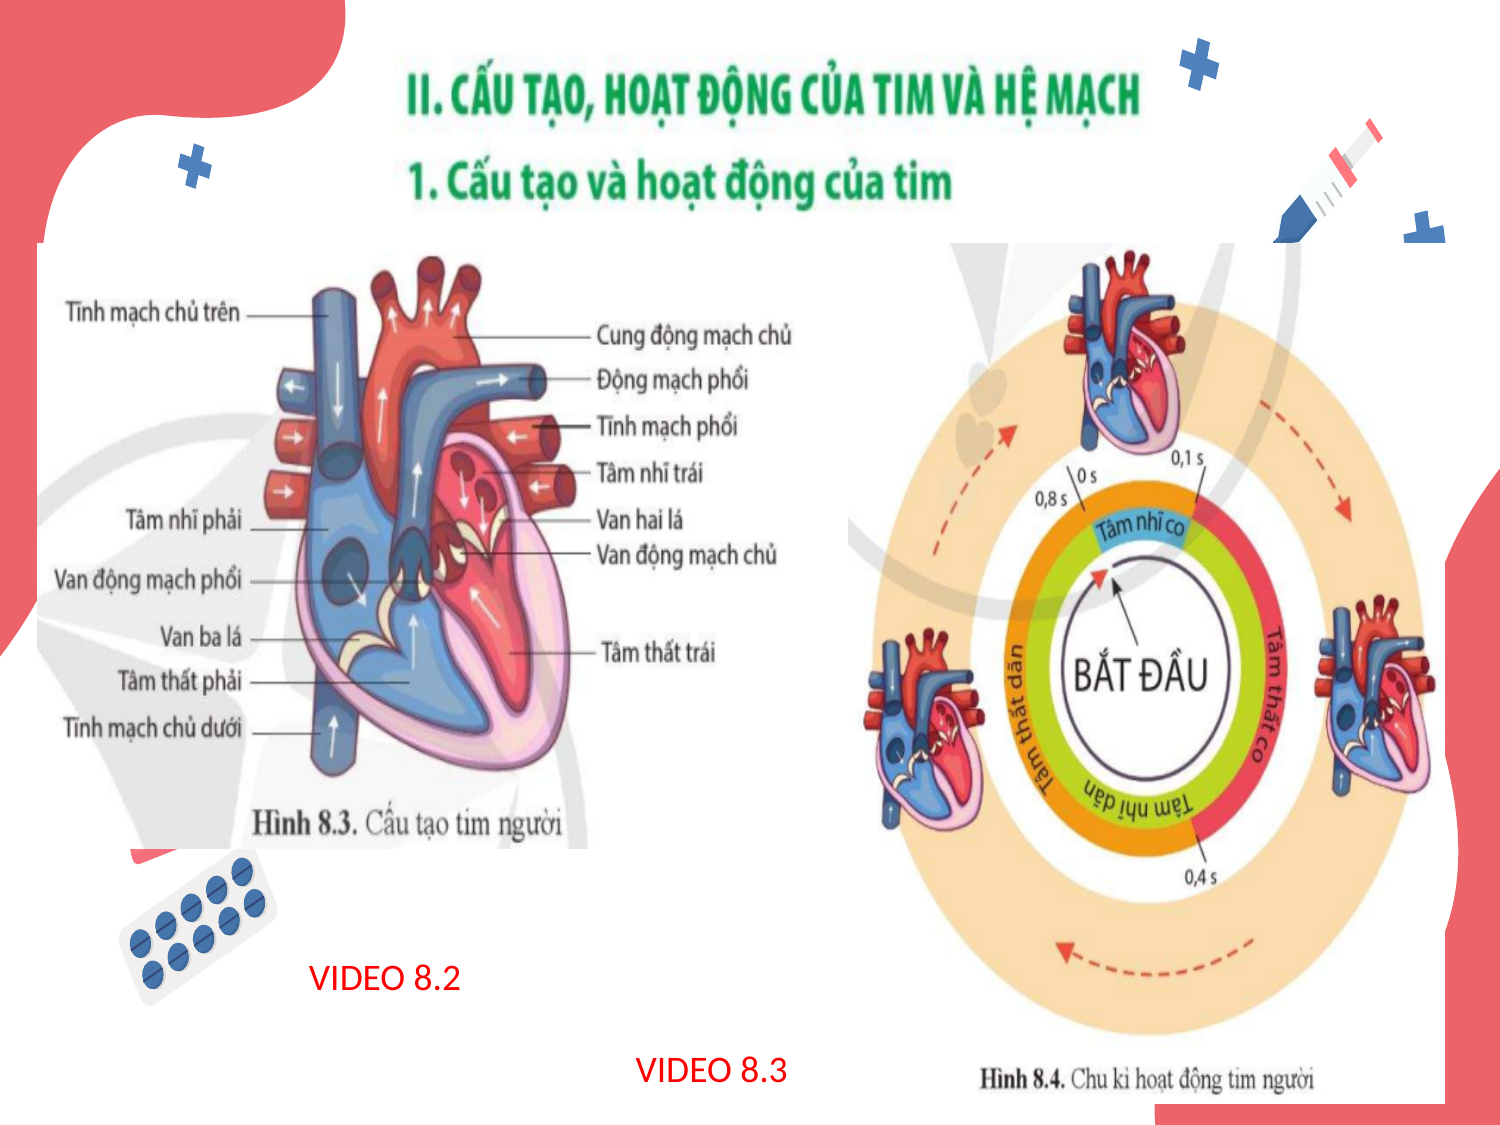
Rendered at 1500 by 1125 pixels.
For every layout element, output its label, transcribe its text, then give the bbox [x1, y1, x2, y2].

picture [37, 242, 803, 849]
text_box VIDEO 8.2 [260, 947, 510, 1003]
picture [848, 242, 1445, 1104]
text_box VIDEO 8.3 [586, 1040, 837, 1096]
picture [393, 44, 1147, 220]
